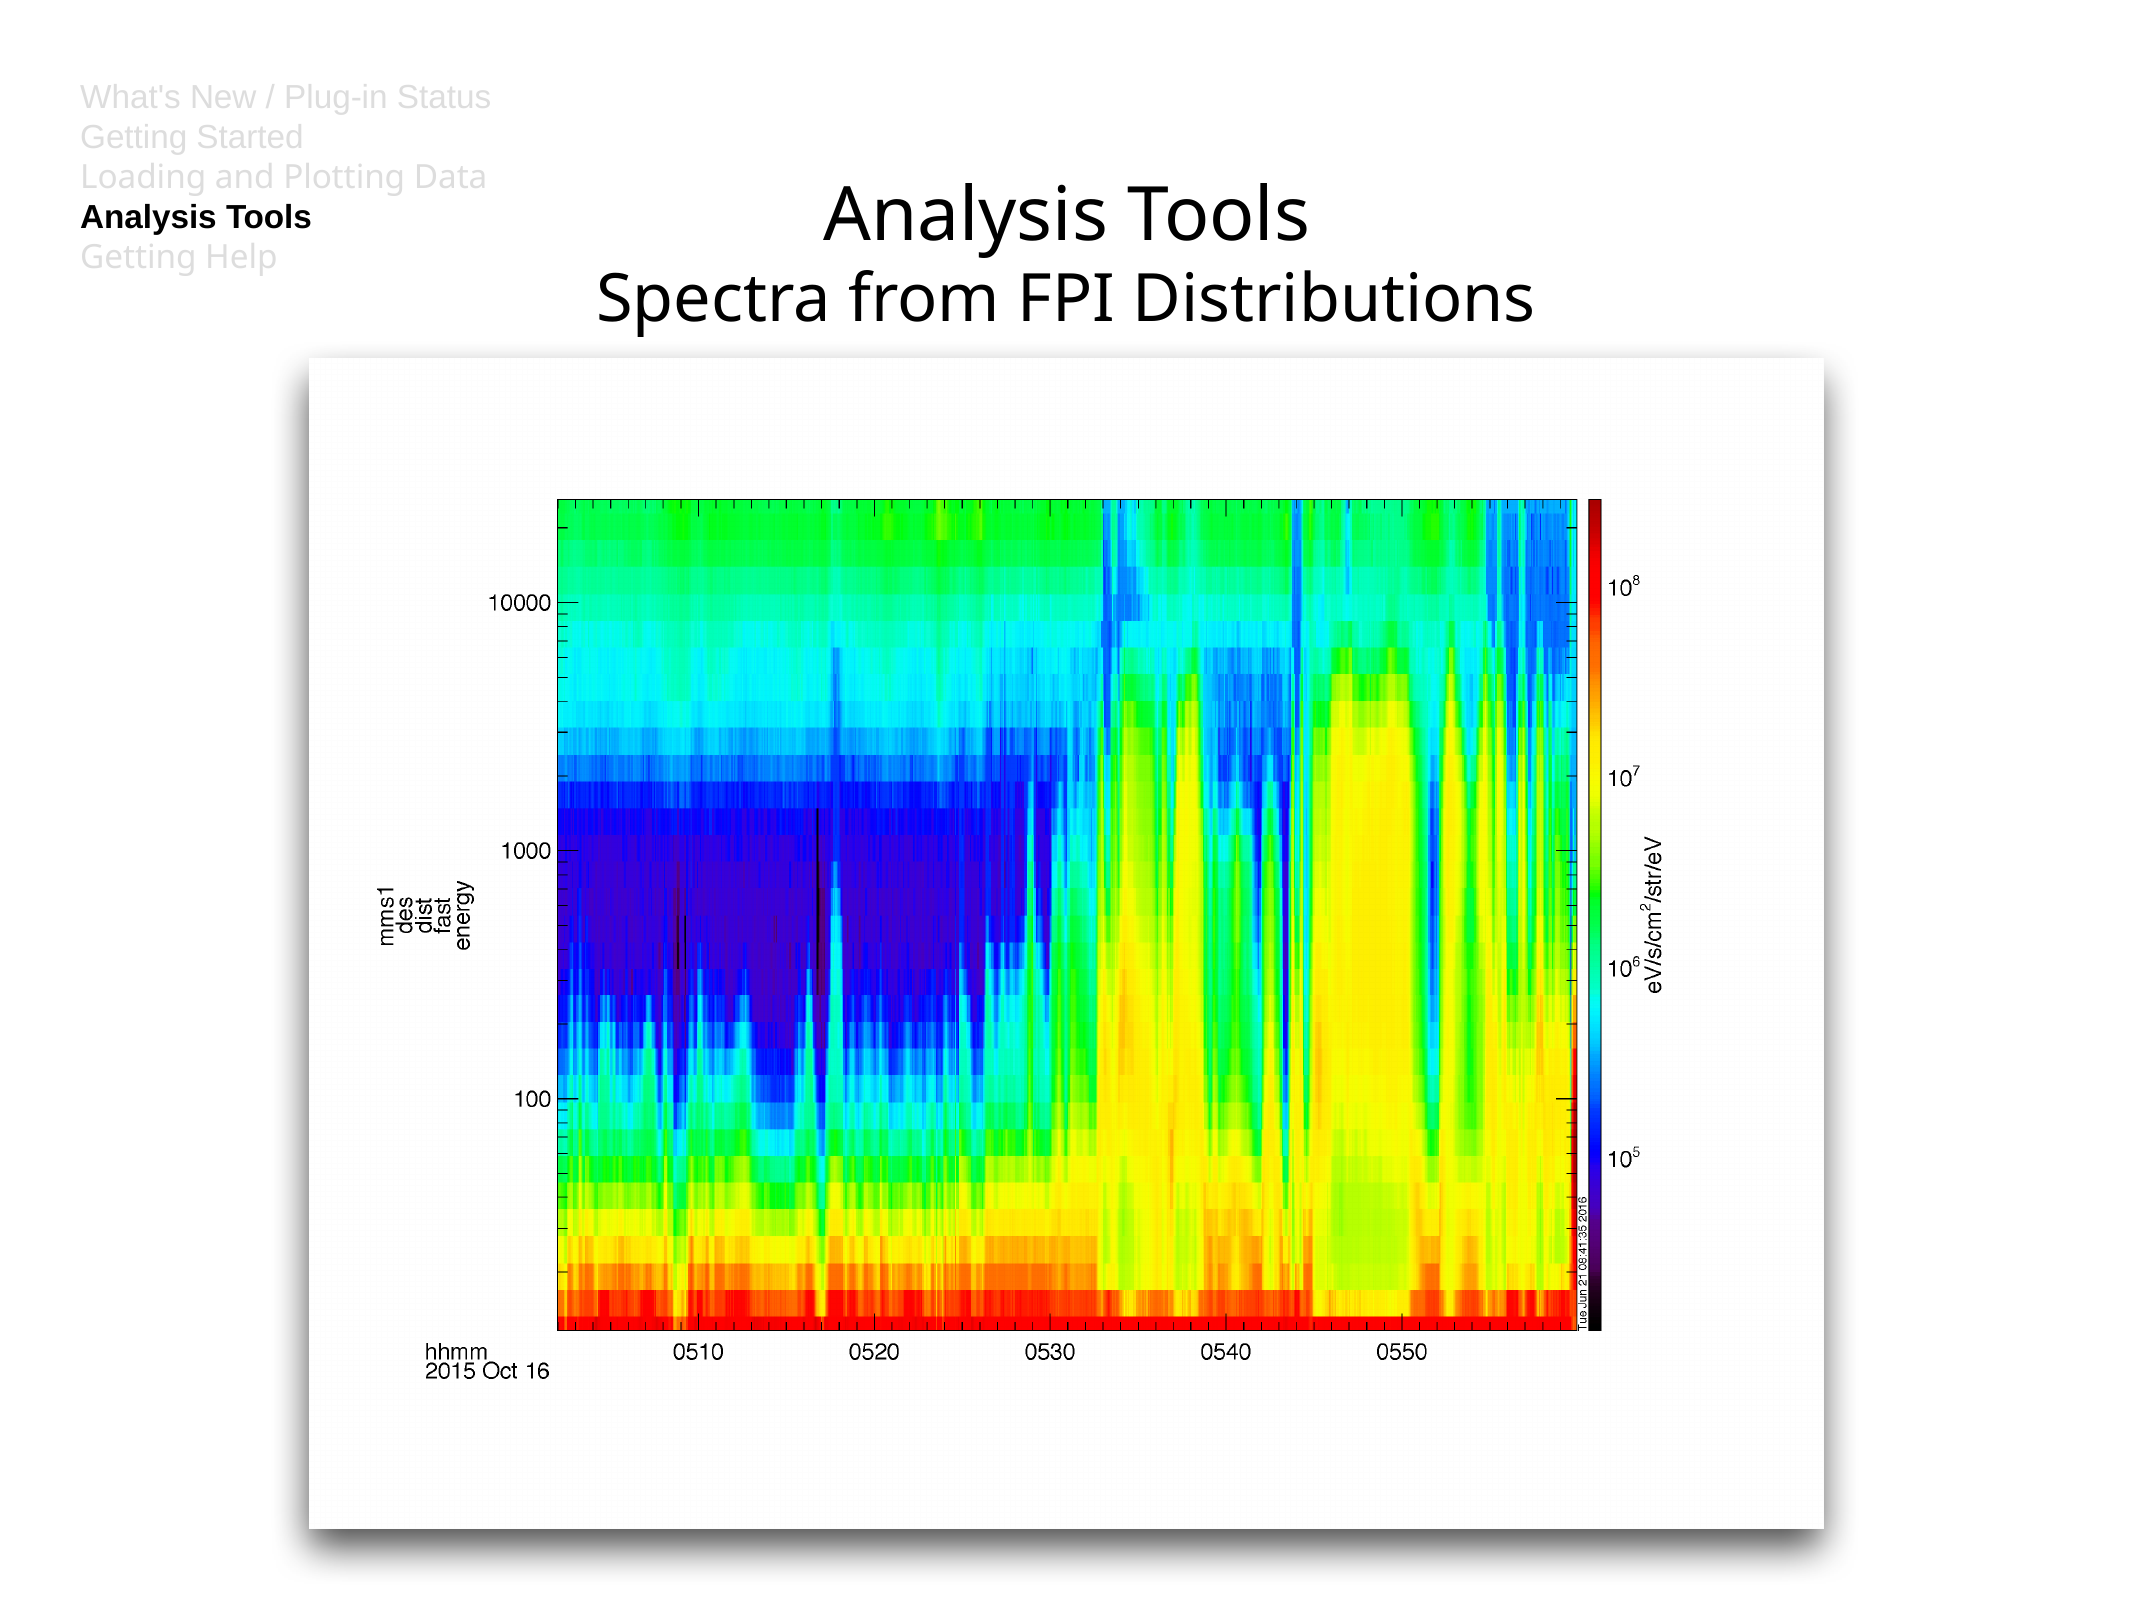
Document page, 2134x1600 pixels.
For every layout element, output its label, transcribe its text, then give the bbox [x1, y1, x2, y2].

text_box What's New / Plug-in Status Getting Started Loading and Plotting Data Analysis Tools Getting Help [71, 66, 501, 284]
title Analysis Tools Spectra from FPI Distributions [155, 72, 1978, 428]
picture [309, 358, 1825, 1530]
